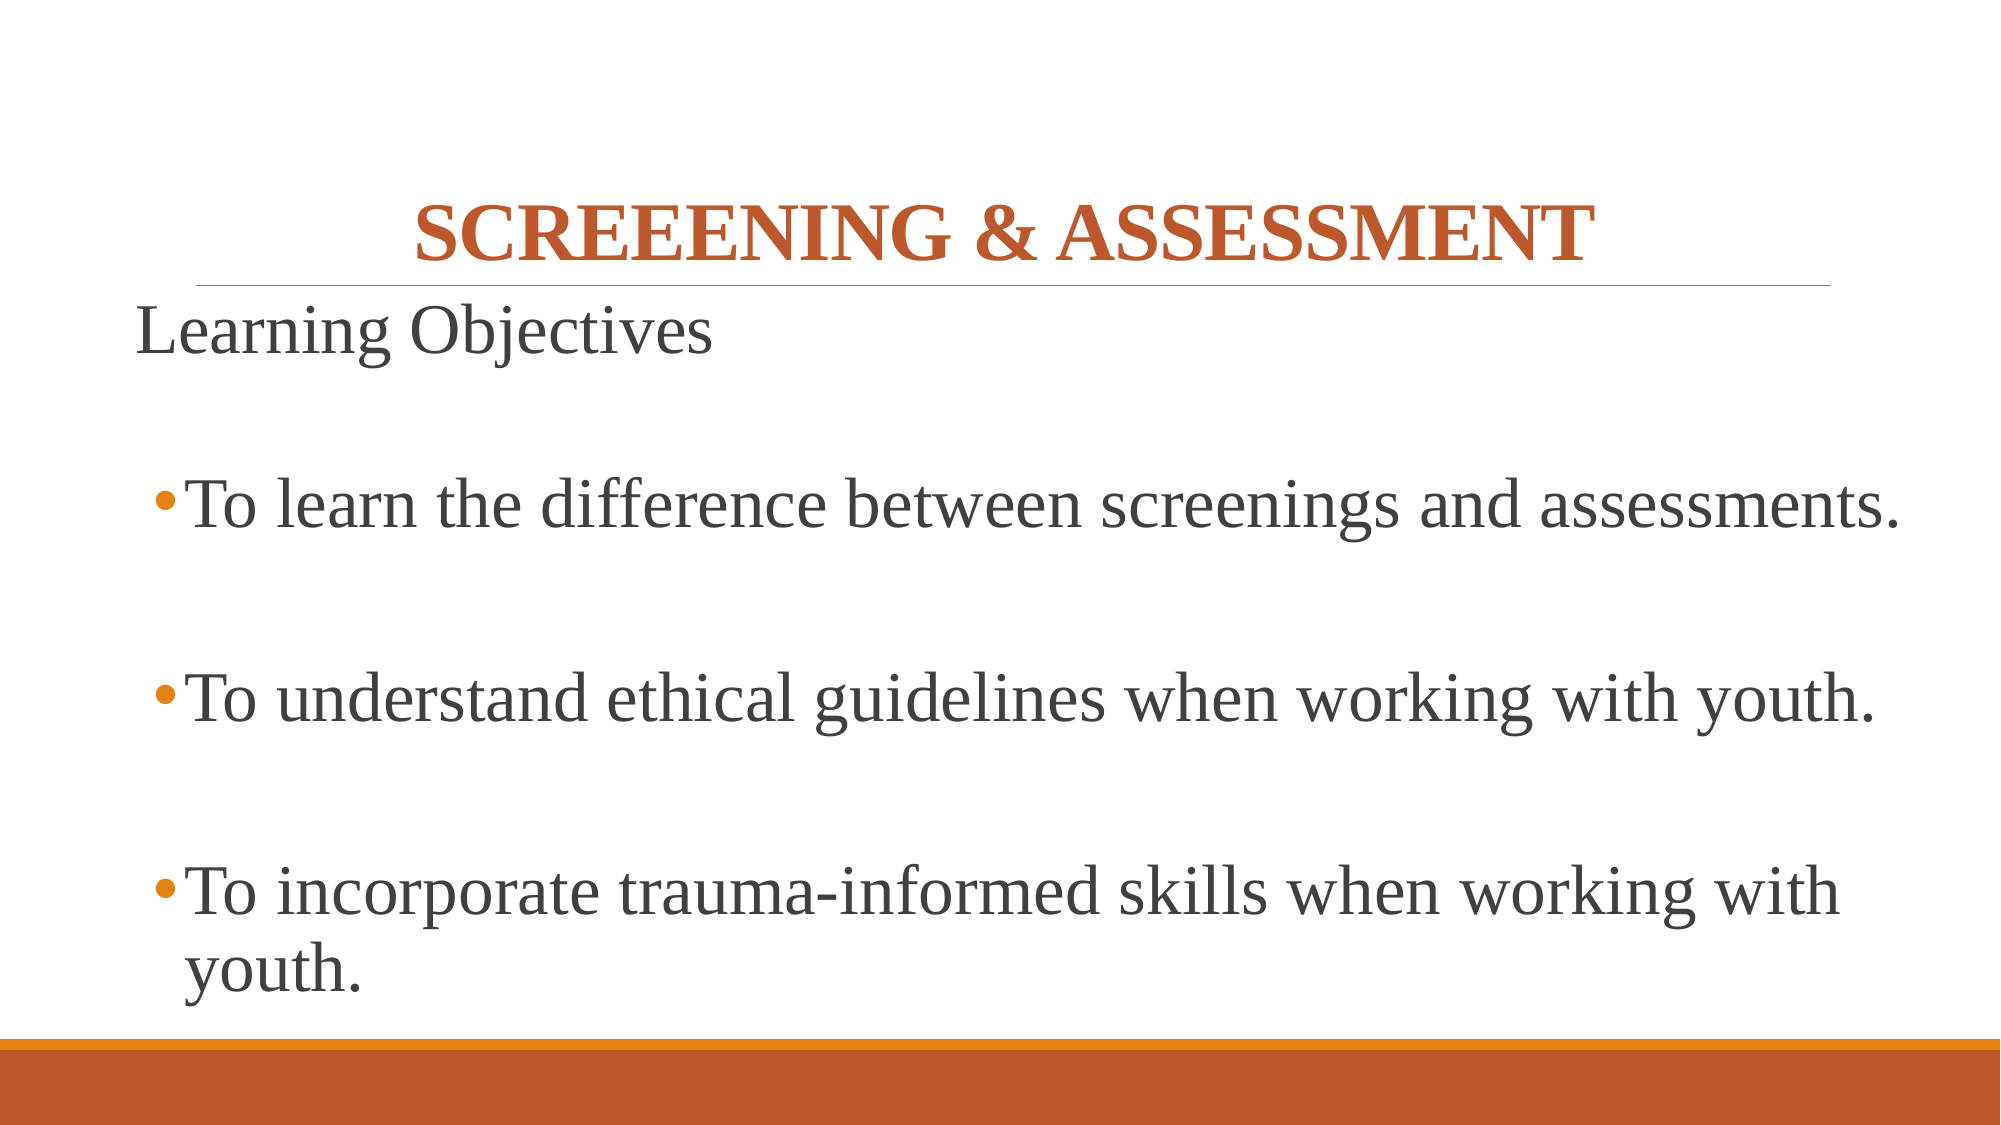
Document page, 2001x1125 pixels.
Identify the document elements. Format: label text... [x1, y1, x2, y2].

title SCREEENING & ASSESSMENT [180, 47, 1830, 285]
list Learning Objectives To learn the difference between screenings and assessments. To understand ethical guidelines when working with youth. To incorporate trauma-informed skills when working with youth. [119, 285, 1933, 1026]
